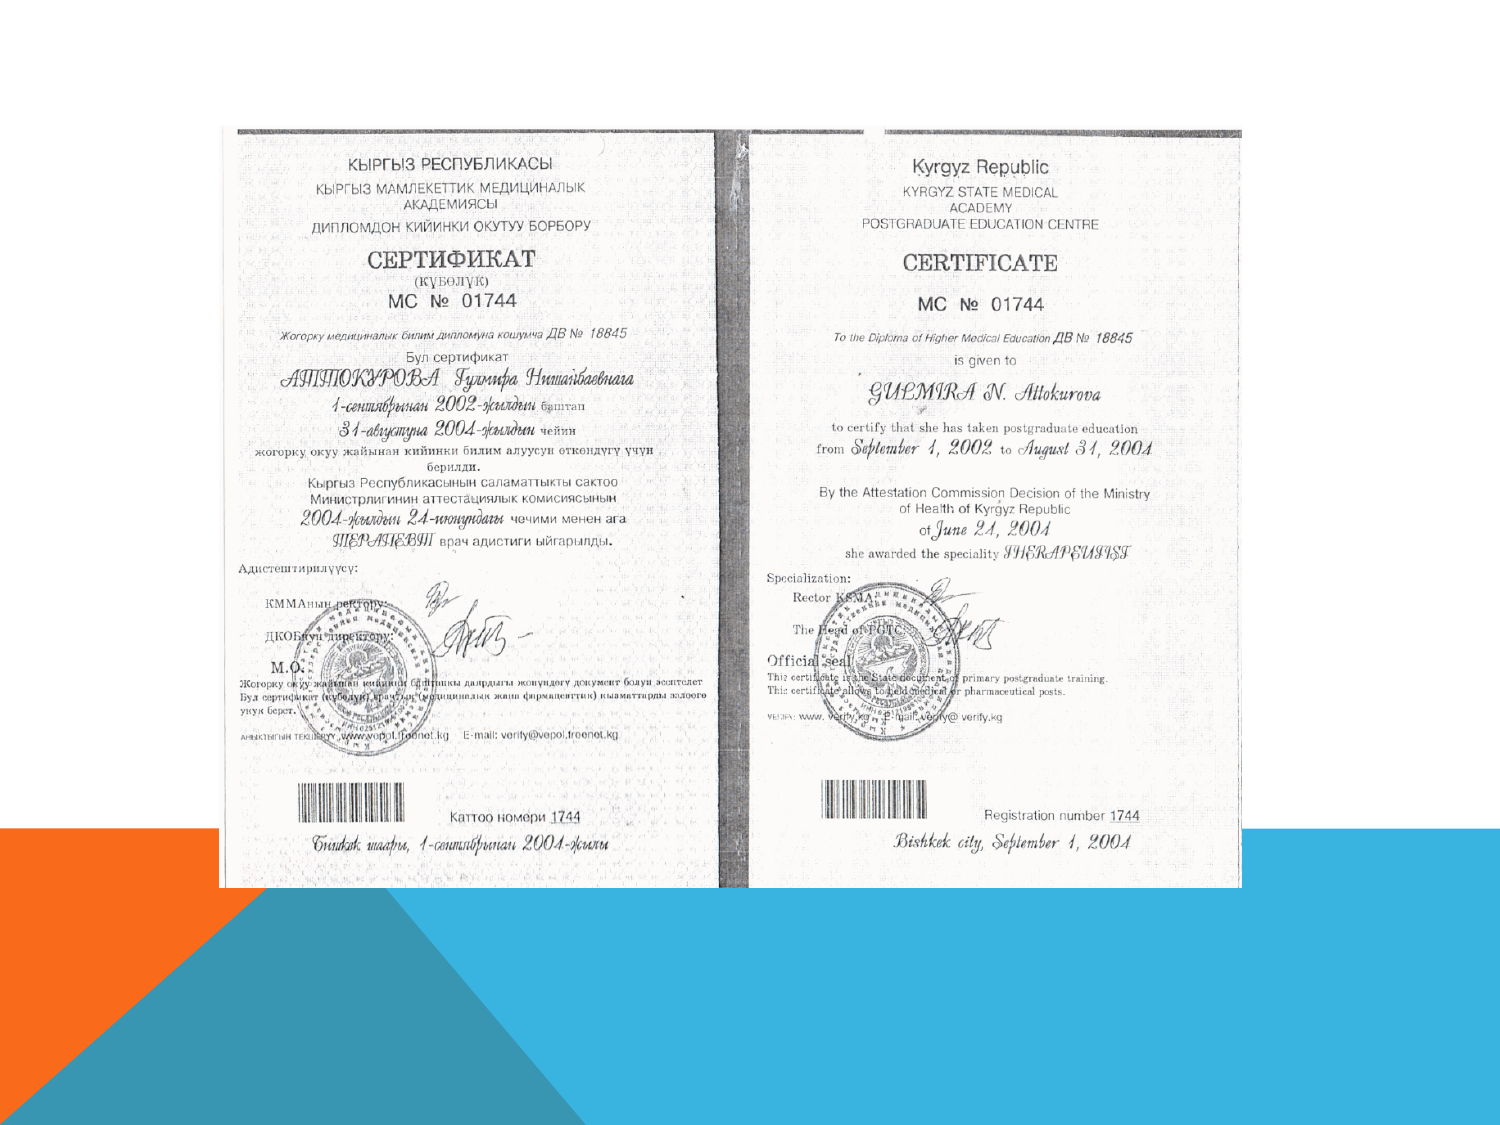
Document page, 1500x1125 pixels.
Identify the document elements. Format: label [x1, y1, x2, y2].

picture [220, 0, 1242, 1019]
